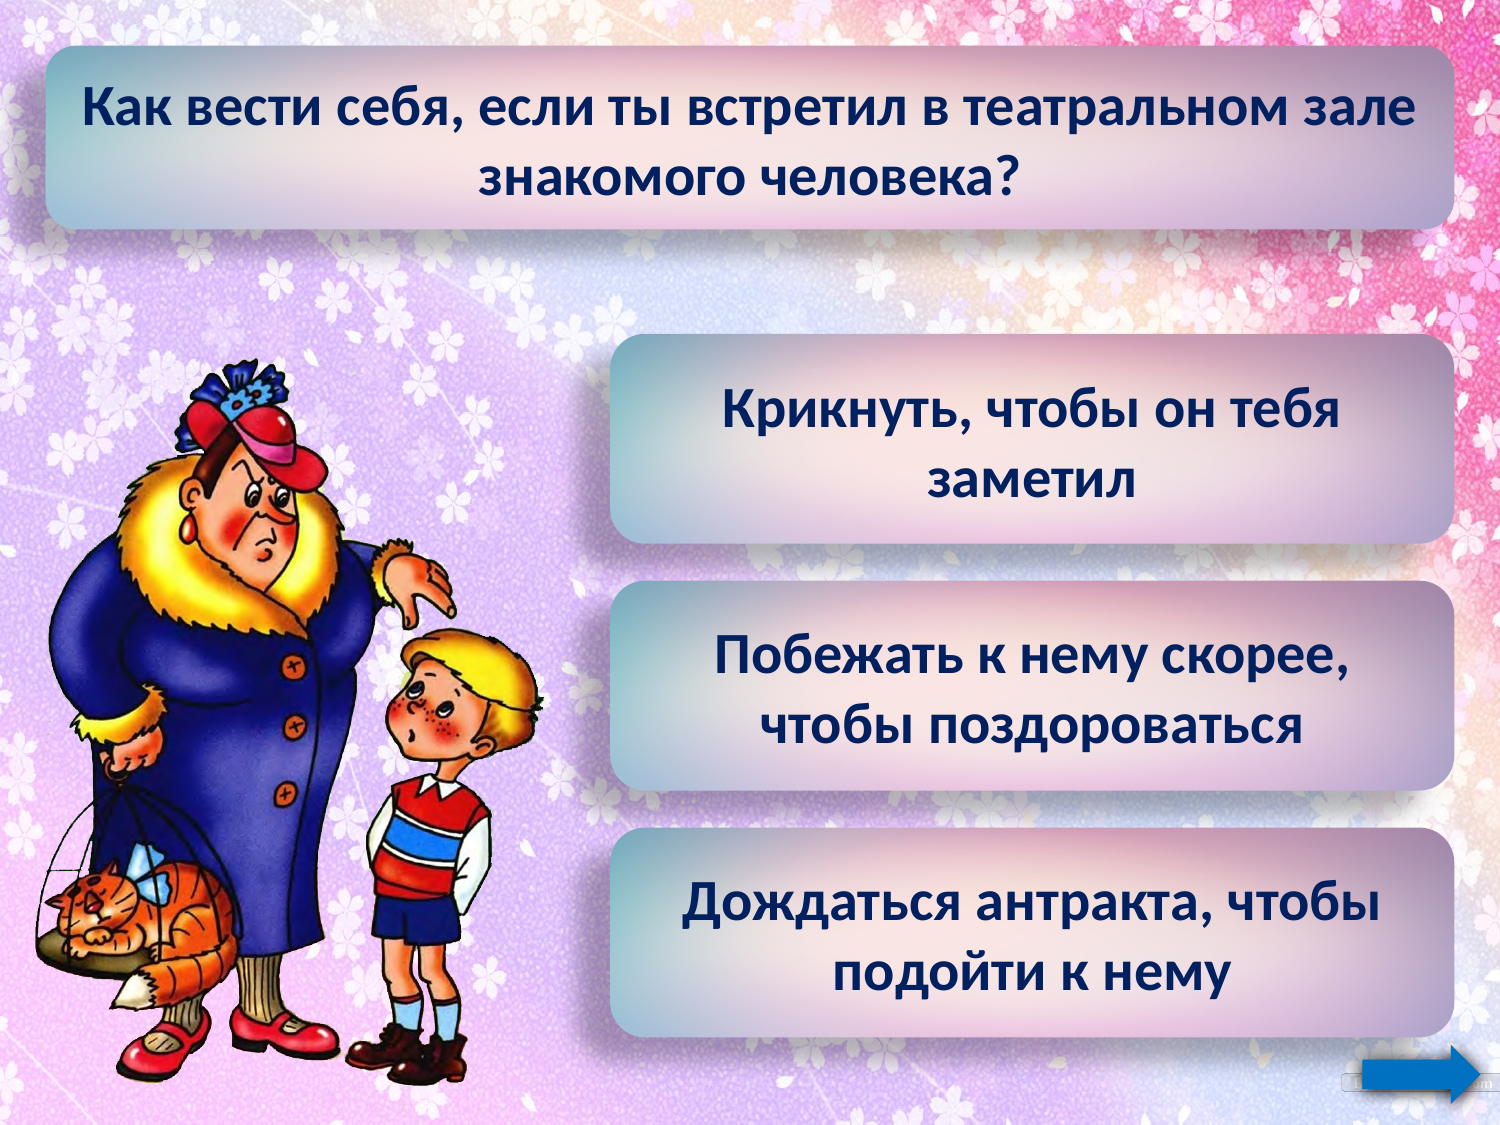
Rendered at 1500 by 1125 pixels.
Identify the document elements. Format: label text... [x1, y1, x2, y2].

text_box [1361, 1042, 1482, 1107]
text_box Крикнуть, чтобы он тебя заметил [609, 332, 1456, 545]
picture [0, 0, 1500, 1125]
text_box Побежать к нему скорее, чтобы поздороваться [609, 579, 1456, 792]
text_box Как вести себя, если ты встретил в театральном зале знакомого человека? [44, 44, 1456, 231]
text_box Дождаться антракта, чтобы подойти к нему [609, 826, 1456, 1039]
